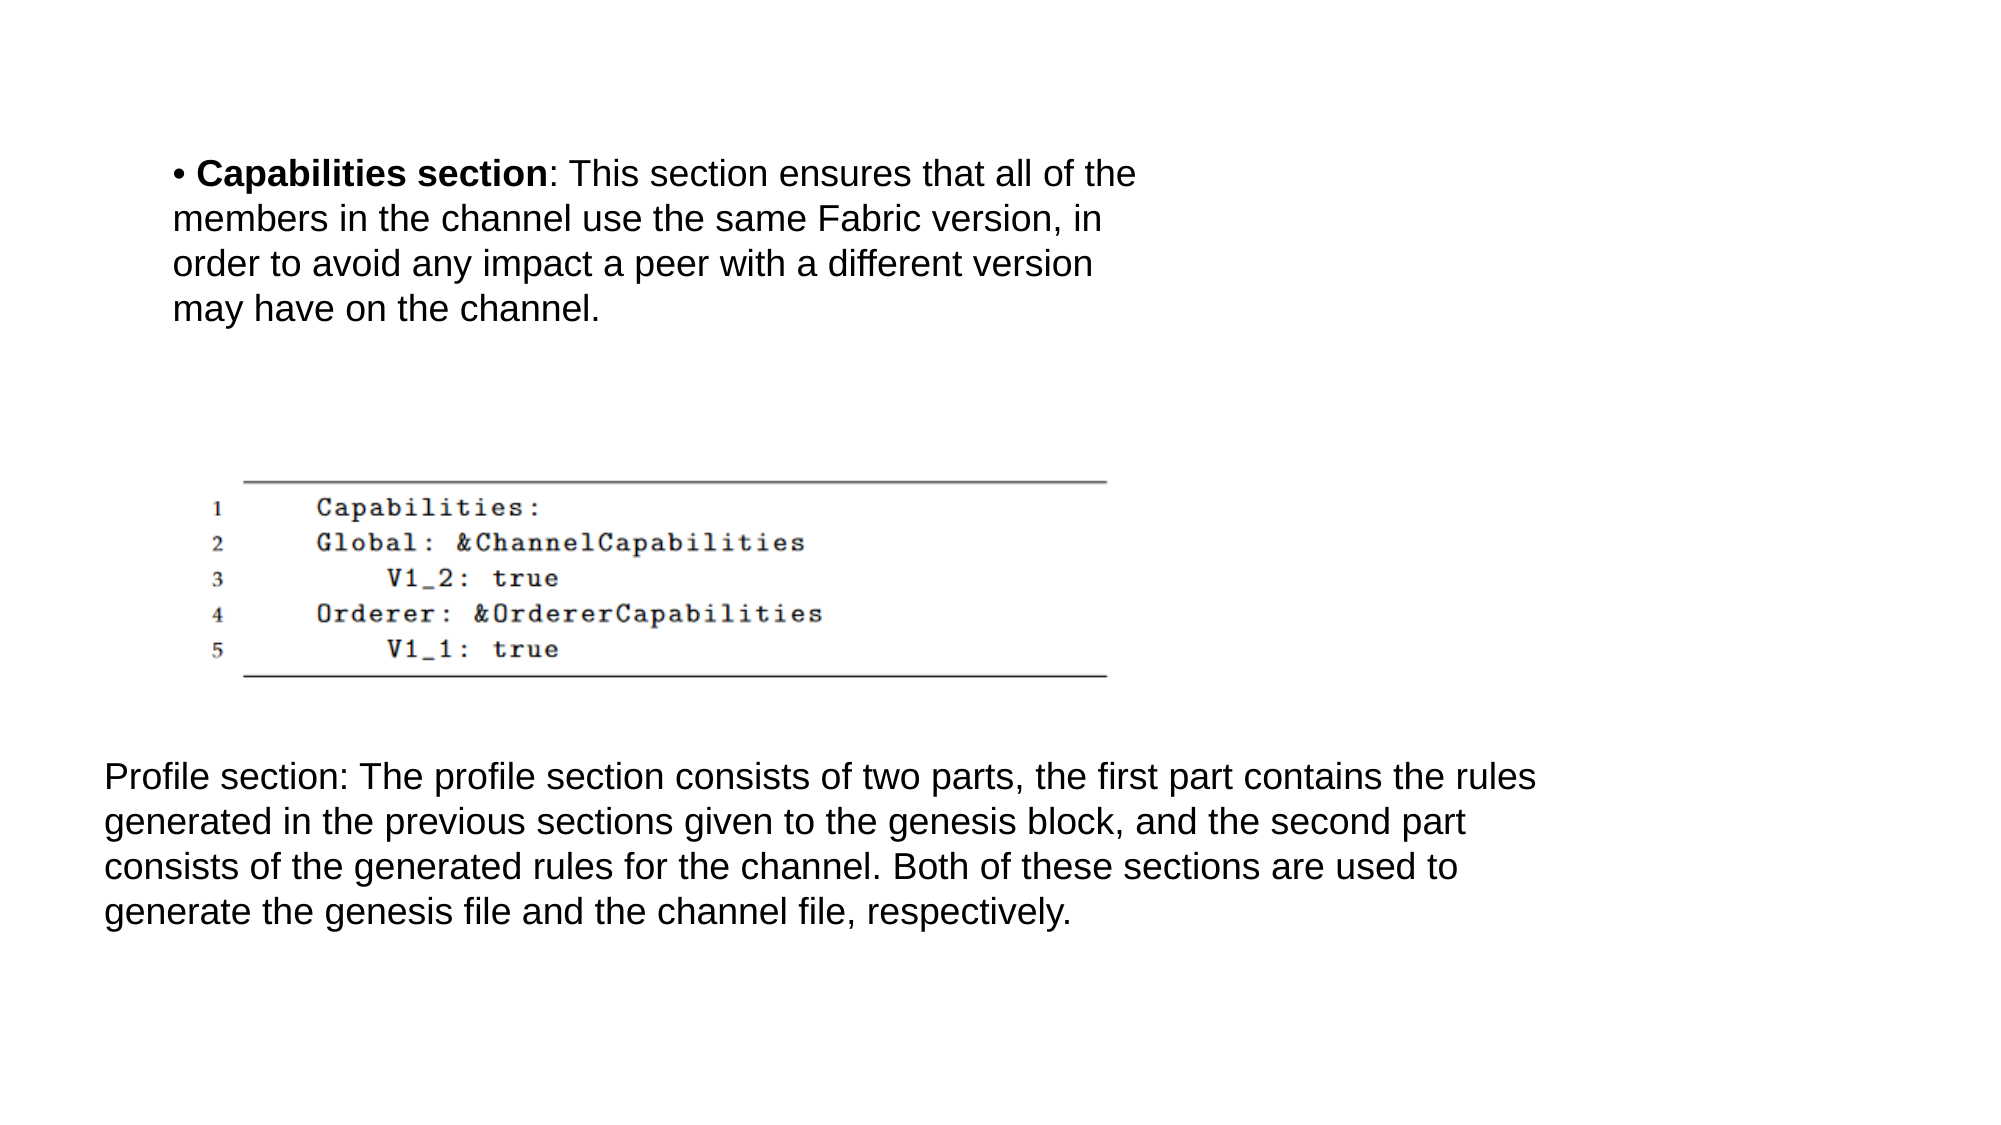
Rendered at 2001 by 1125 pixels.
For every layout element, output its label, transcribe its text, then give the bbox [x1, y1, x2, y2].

text_box • Capabilities section: This section ensures that all of the members in the channel use the same Fabric version, in order to avoid any impact a peer with a different version may have on the channel. [157, 141, 1158, 337]
text_box Profile section: The profile section consists of two parts, the first part contains the rules generated in the previous sections given to the genesis block, and the second part consists of the generated rules for the channel. Both of these sections are used to generate the genesis file and the channel file, respectively. [89, 744, 1611, 940]
picture [181, 475, 1214, 687]
